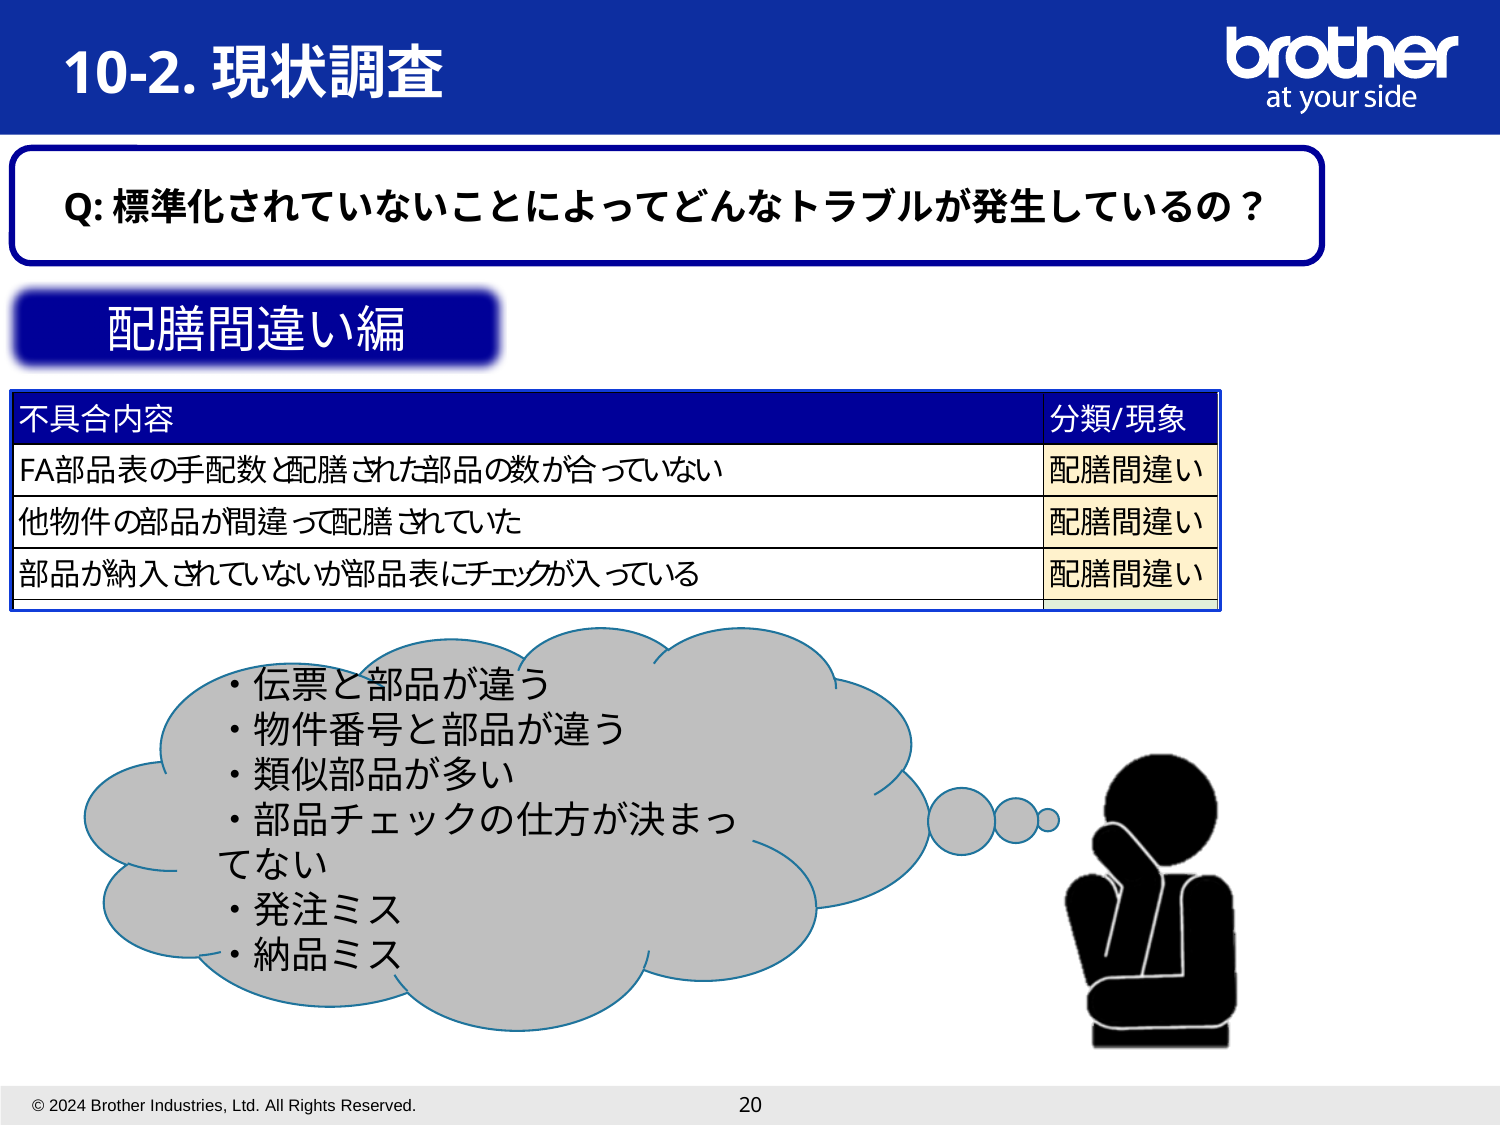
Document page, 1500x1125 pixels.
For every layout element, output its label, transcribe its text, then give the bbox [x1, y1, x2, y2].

slide_number 20 [712, 1085, 789, 1125]
picture [11, 391, 1220, 610]
title 10-2.現状調査 [47, 25, 1176, 115]
text_box 配膳間違い編 [20, 296, 493, 359]
picture [852, 683, 1441, 1125]
text_box Q:標準化されていないことによってどんなトラブルが発生しているの？ [10, 146, 1324, 265]
text_box ・伝票と部品が違う ・物件番号と部品が違う ・類似部品が多い ・部品チェックの仕方が決まってない ・発注ミス ・納品ミス [83, 627, 856, 1032]
